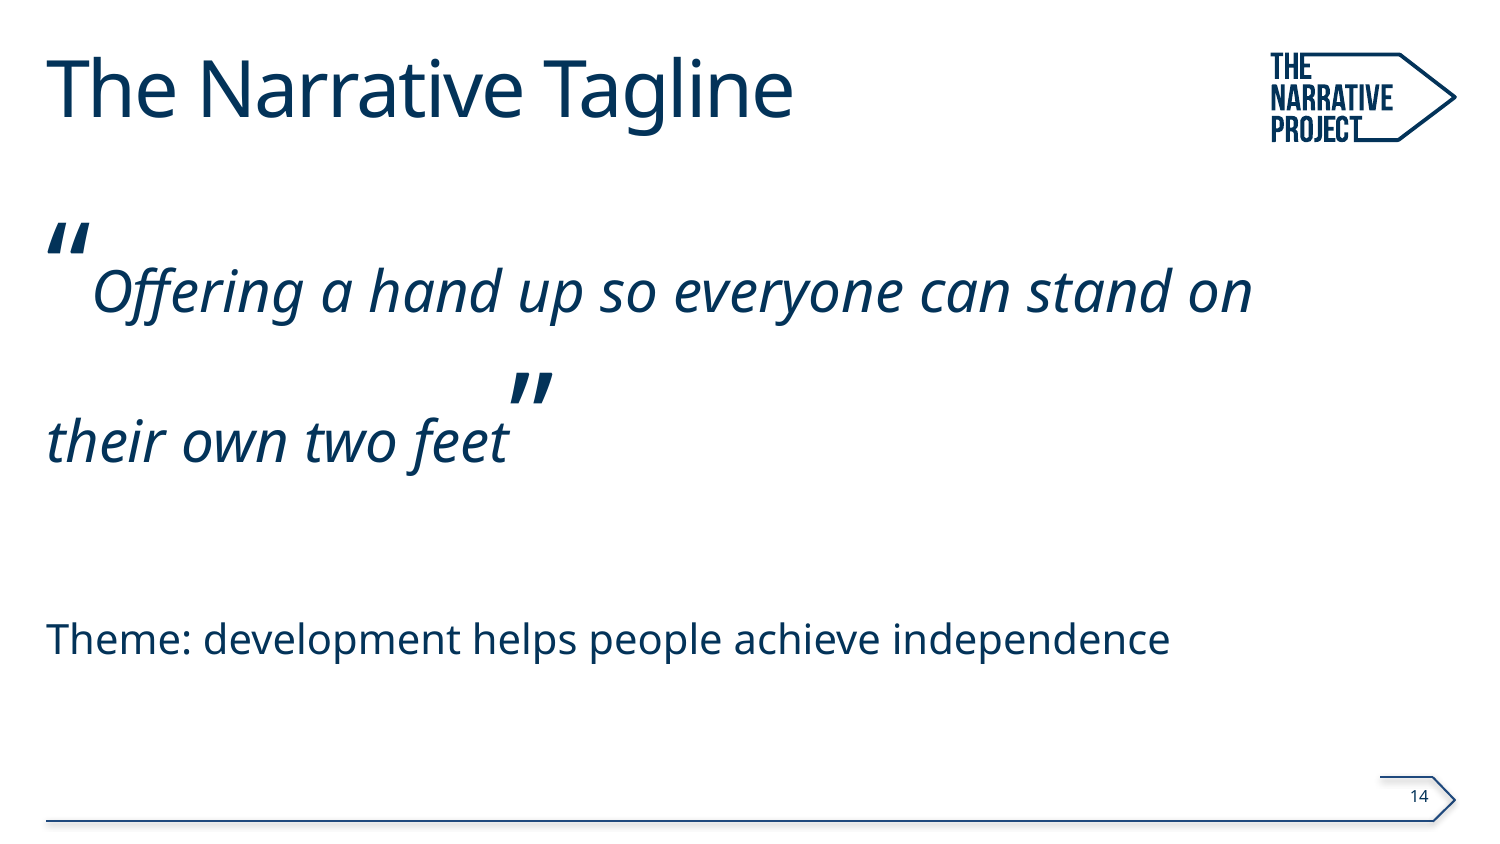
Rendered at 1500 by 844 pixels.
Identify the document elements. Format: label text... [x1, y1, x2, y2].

title The Narrative Tagline [46, 49, 1247, 146]
slide_number 14 [1093, 775, 1444, 820]
list “Offering a hand up so everyone can stand on their own two feet” Theme: development helps people achieve independence [46, 180, 1258, 769]
